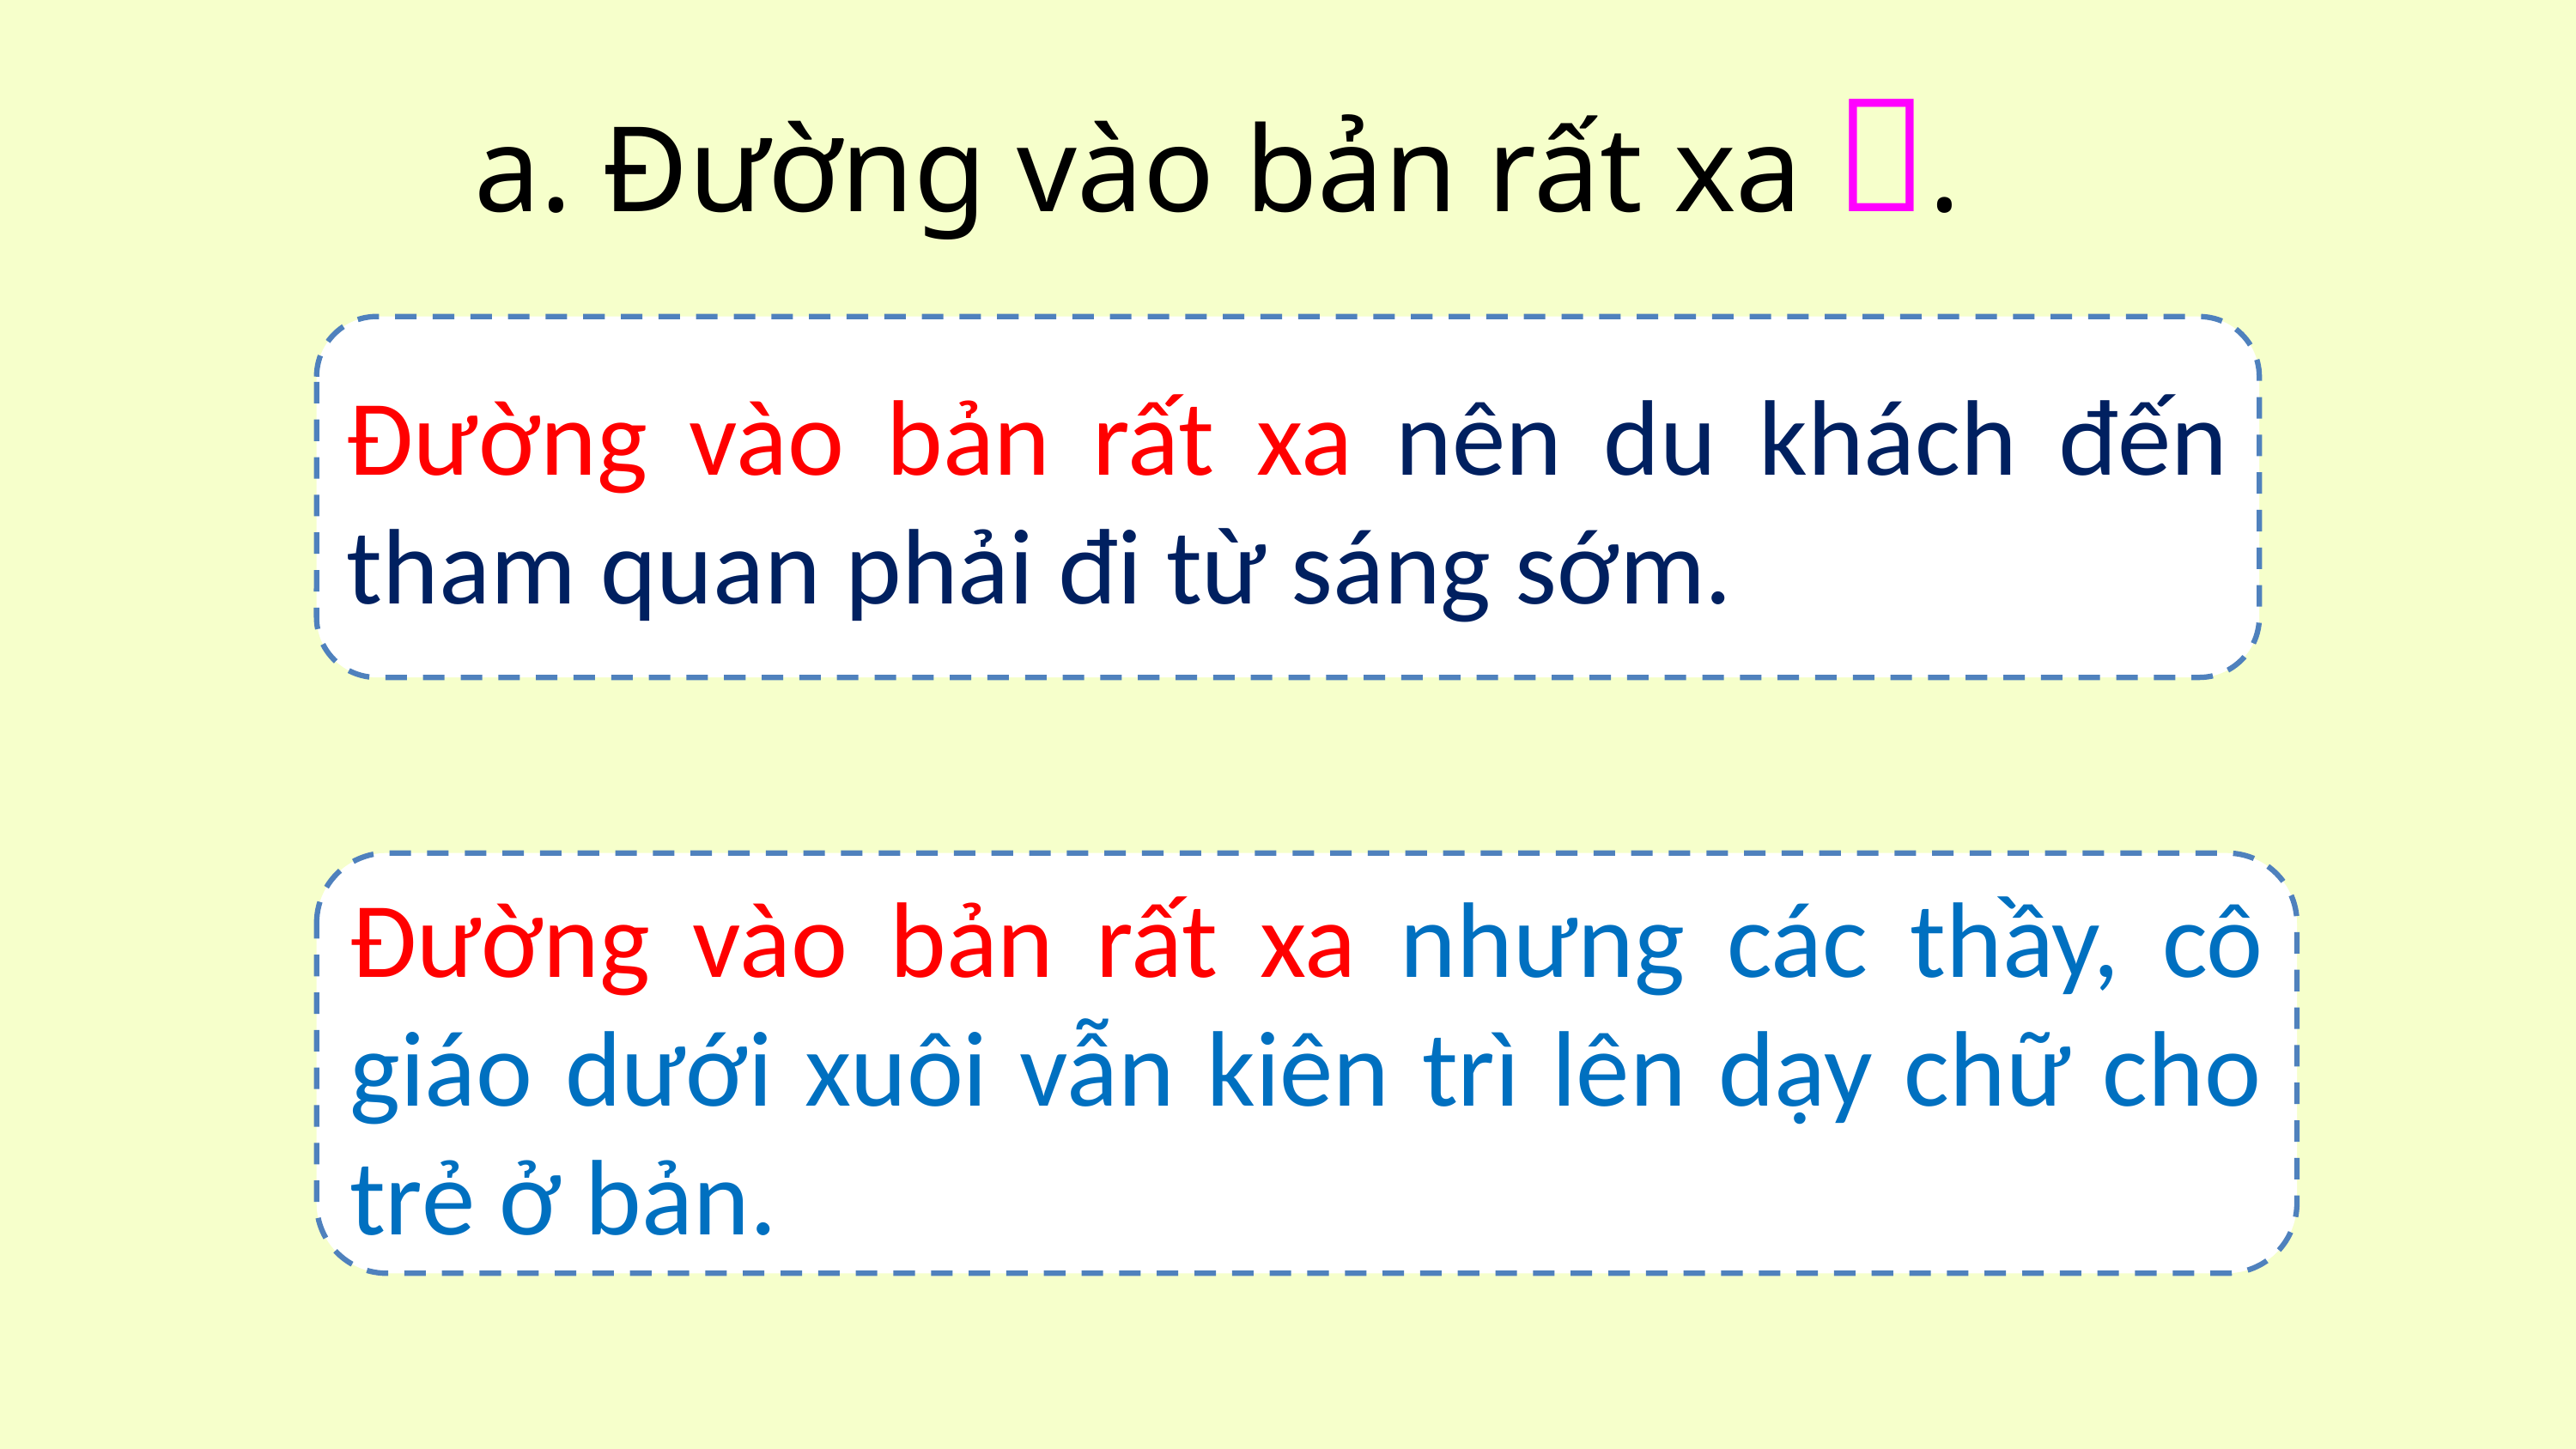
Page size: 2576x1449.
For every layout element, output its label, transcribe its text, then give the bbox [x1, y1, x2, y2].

text_box Đường vào bản rất xa nhưng các thầy, cô giáo dưới xuôi vẫn kiên trì lên dạy chữ cho trẻ ở bản. [314, 851, 2300, 1276]
text_box a. Đường vào bản rất xa . [461, 48, 2576, 250]
text_box Đường vào bản rất xa nên du khách đến tham quan phải đi từ sáng sớm. [314, 314, 2262, 680]
